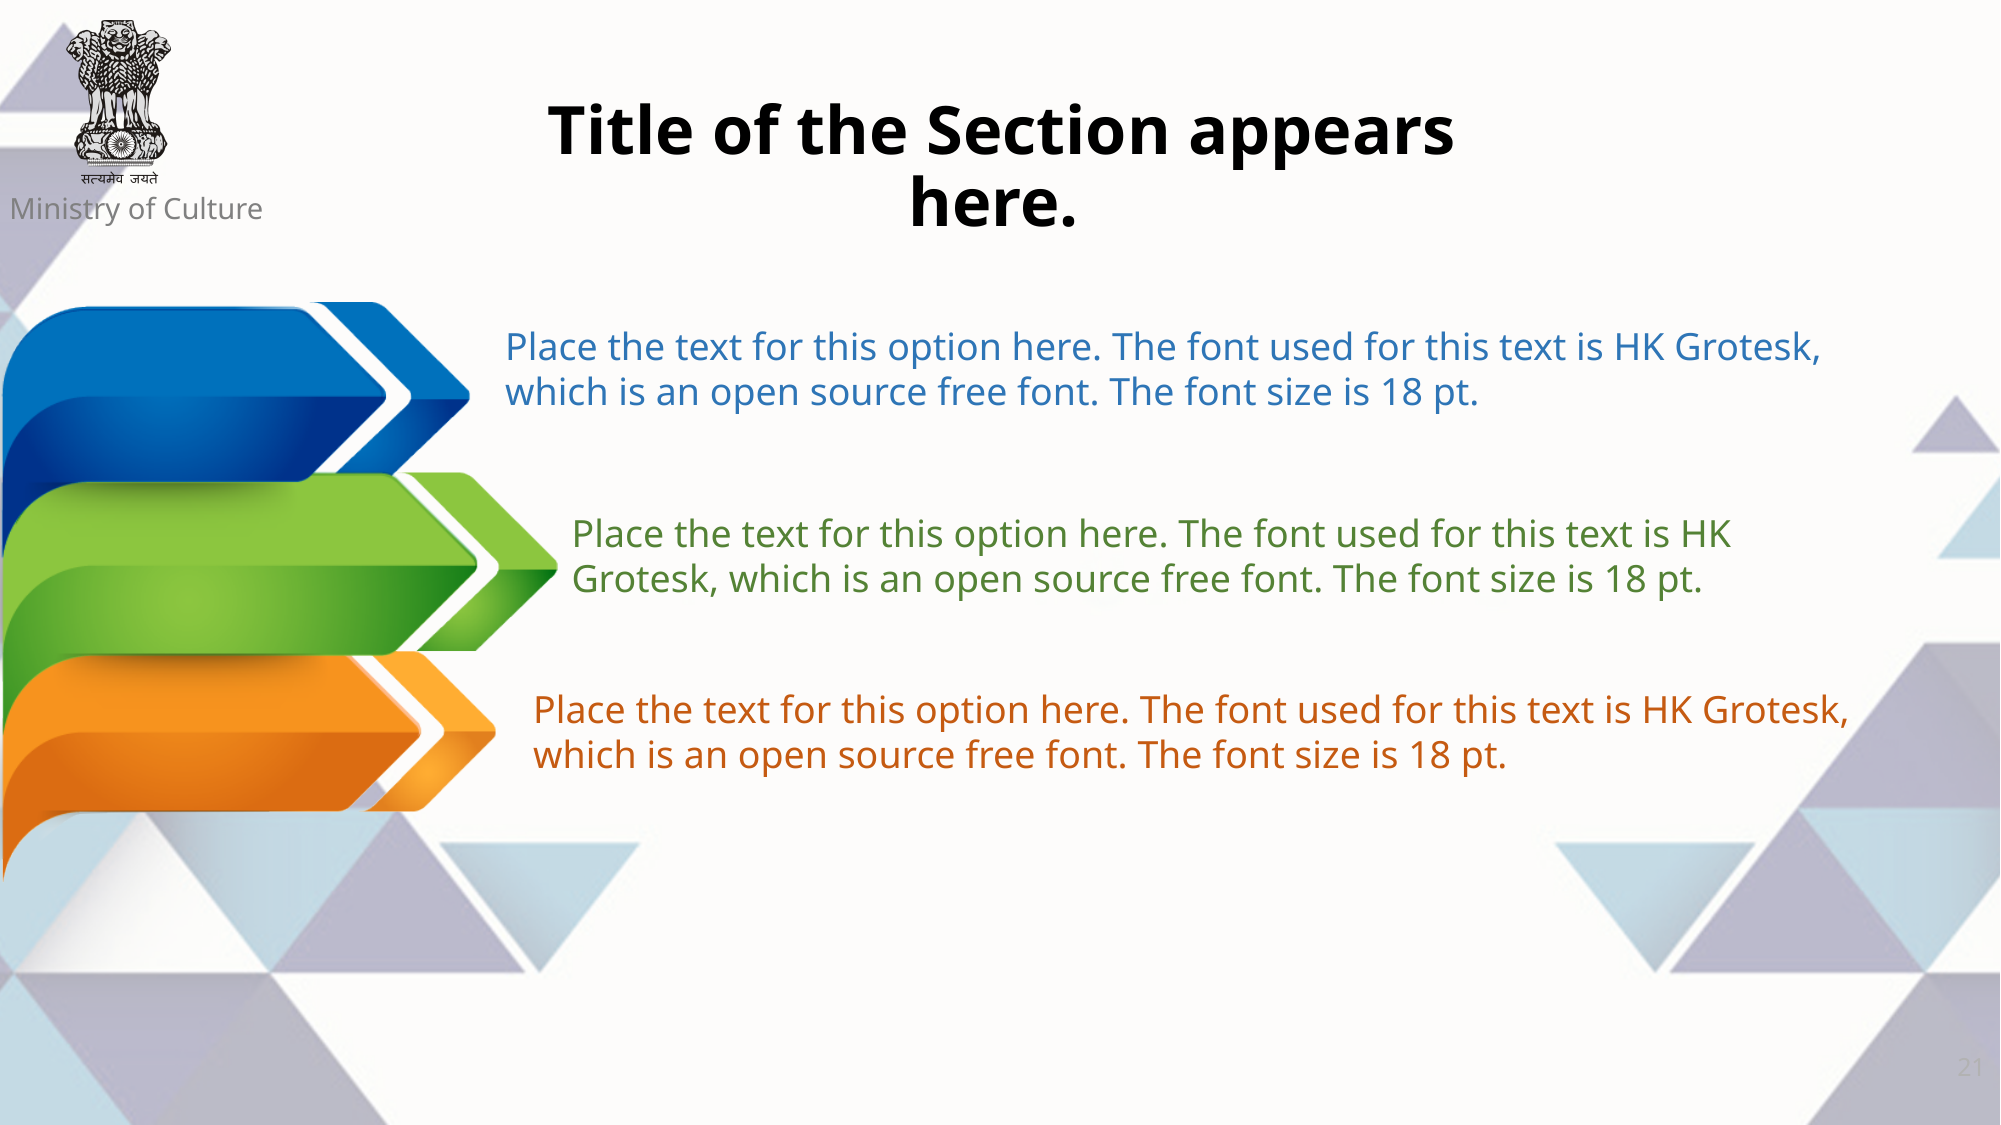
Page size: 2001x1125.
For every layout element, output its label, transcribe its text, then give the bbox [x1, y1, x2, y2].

text_box Title of the Section appears here. [491, 89, 1513, 249]
text_box Place the text for this option here. The font used for this text is HK Grotesk, which is an open source free font. The font size is 18 pt. [557, 315, 1952, 421]
picture [0, 302, 558, 1099]
text_box Place the text for this option here. The font used for this text is HK Grotesk, which is an open source free font. The font size is 18 pt. [557, 502, 1851, 608]
picture [66, 20, 171, 184]
slide_number 21 [1550, 1038, 2000, 1099]
text_box Place the text for this option here. The font used for this text is HK Grotesk, which is an open source free font. The font size is 18 pt. [557, 679, 1922, 784]
